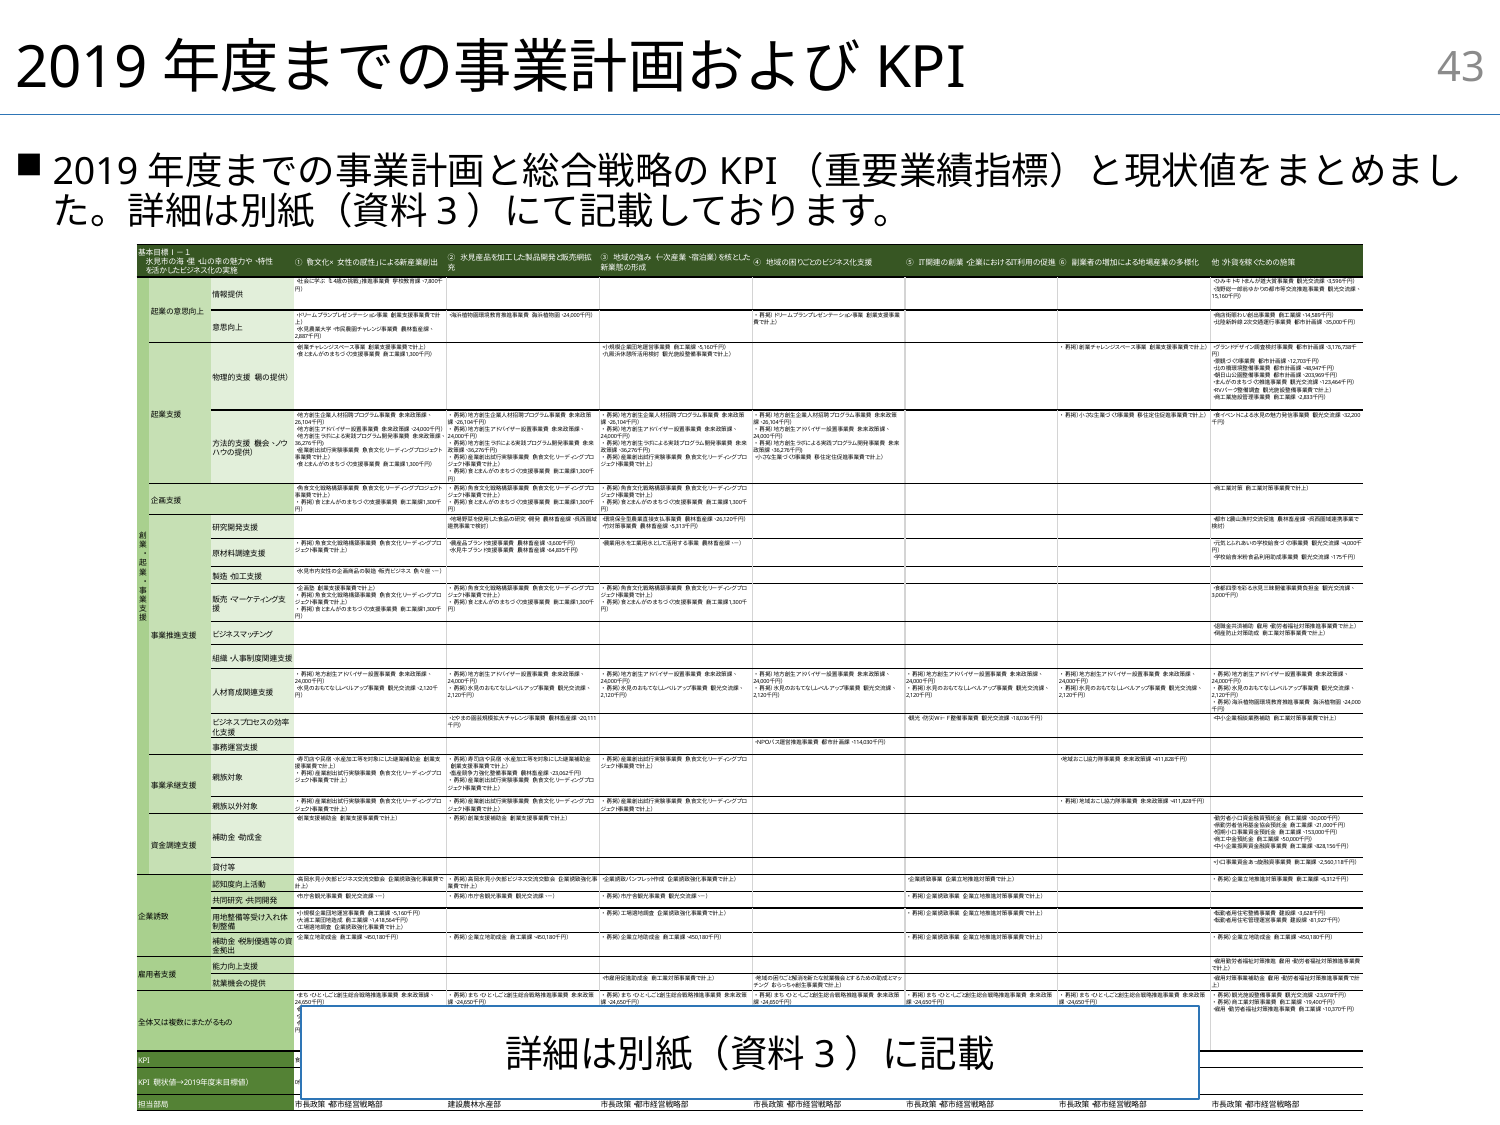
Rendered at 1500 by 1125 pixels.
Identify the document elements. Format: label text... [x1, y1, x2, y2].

list 2019年度までの事業計画と総合戦略のKPI（重要業績指標）と現状値をまとめました。詳細は別紙（資料3）にて記載しております。 [0, 144, 1500, 411]
slide_number 42 [1162, 38, 1500, 99]
picture [136, 243, 1364, 1112]
title 2019年度までの事業計画およびKPI [0, 46, 1162, 90]
